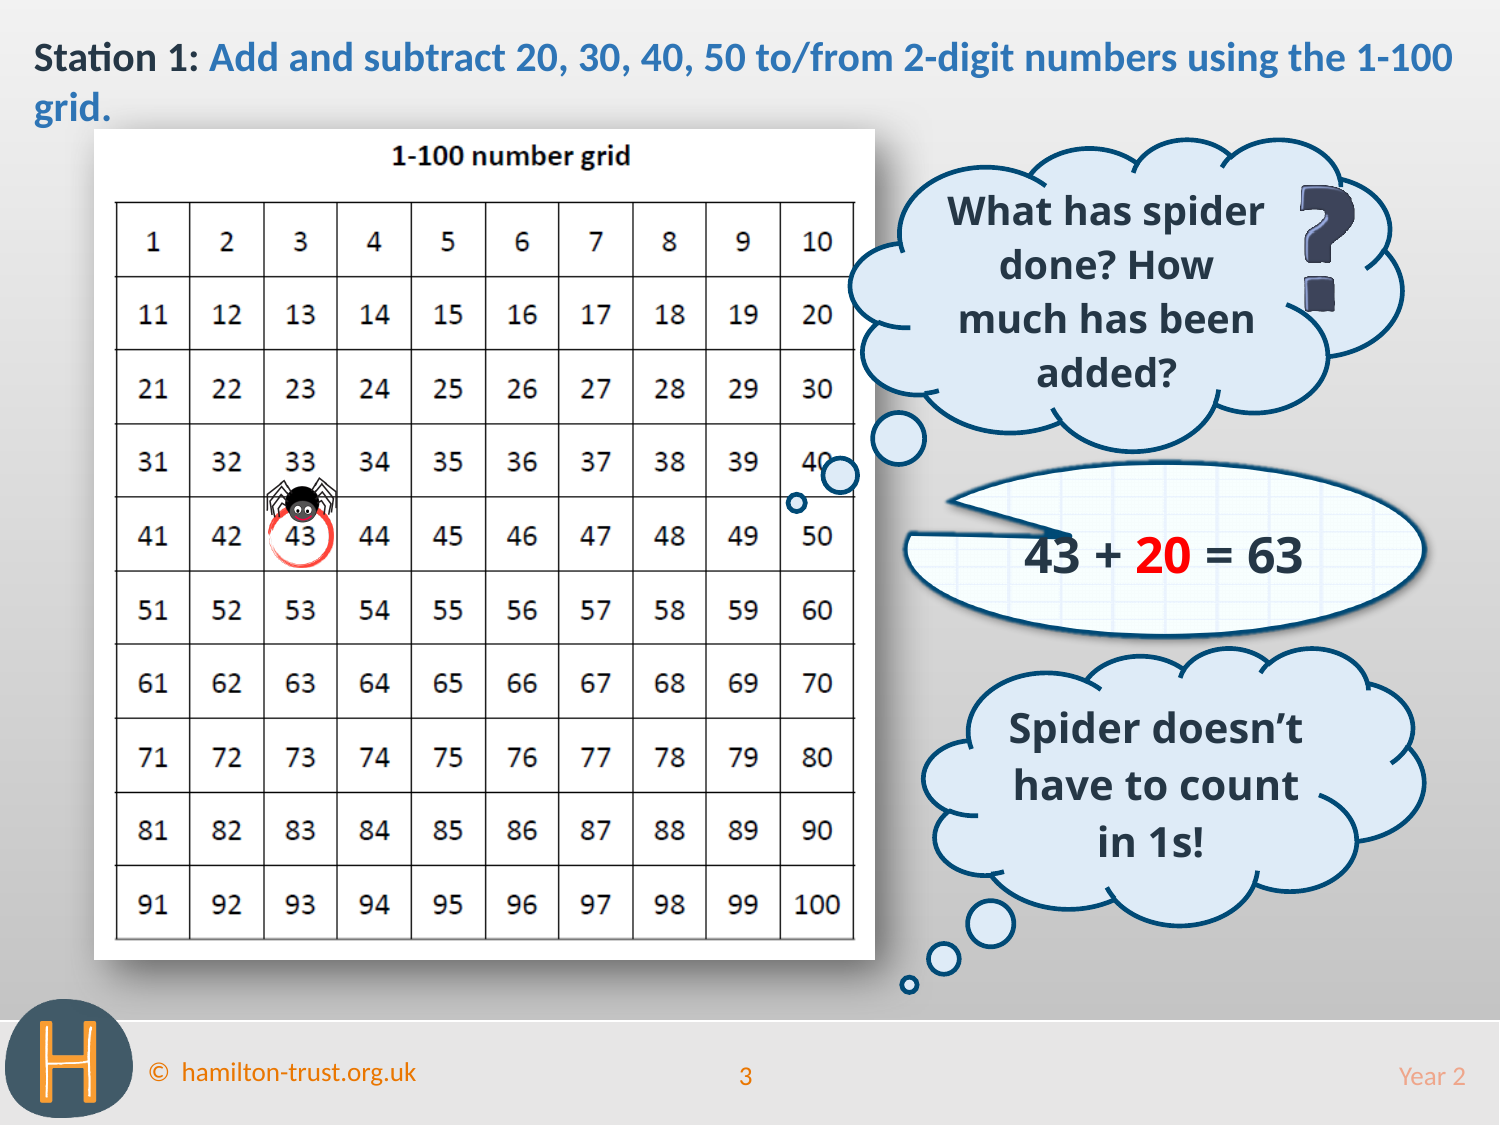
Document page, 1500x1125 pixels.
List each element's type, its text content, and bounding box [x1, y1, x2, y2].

text_box Spider doesn’t have to count in 1s! [927, 942, 960, 975]
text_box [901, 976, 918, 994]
text_box Spider doesn’t have to count in 1s! [922, 647, 1425, 927]
slide_number 3 [686, 1044, 805, 1105]
text_box Spider doesn’t have to count in 1s! [967, 900, 1015, 948]
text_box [259, 470, 343, 568]
text_box 43 + 20 = 63 [908, 465, 1422, 634]
footer Year 2 [870, 1044, 1482, 1105]
text_box Station 1: Add and subtract 20, 30, 40, 50 to/from 2-digit numbers using the 1-100 grid. [19, 22, 1485, 138]
picture [94, 129, 875, 960]
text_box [850, 138, 1403, 451]
picture [5, 999, 133, 1118]
